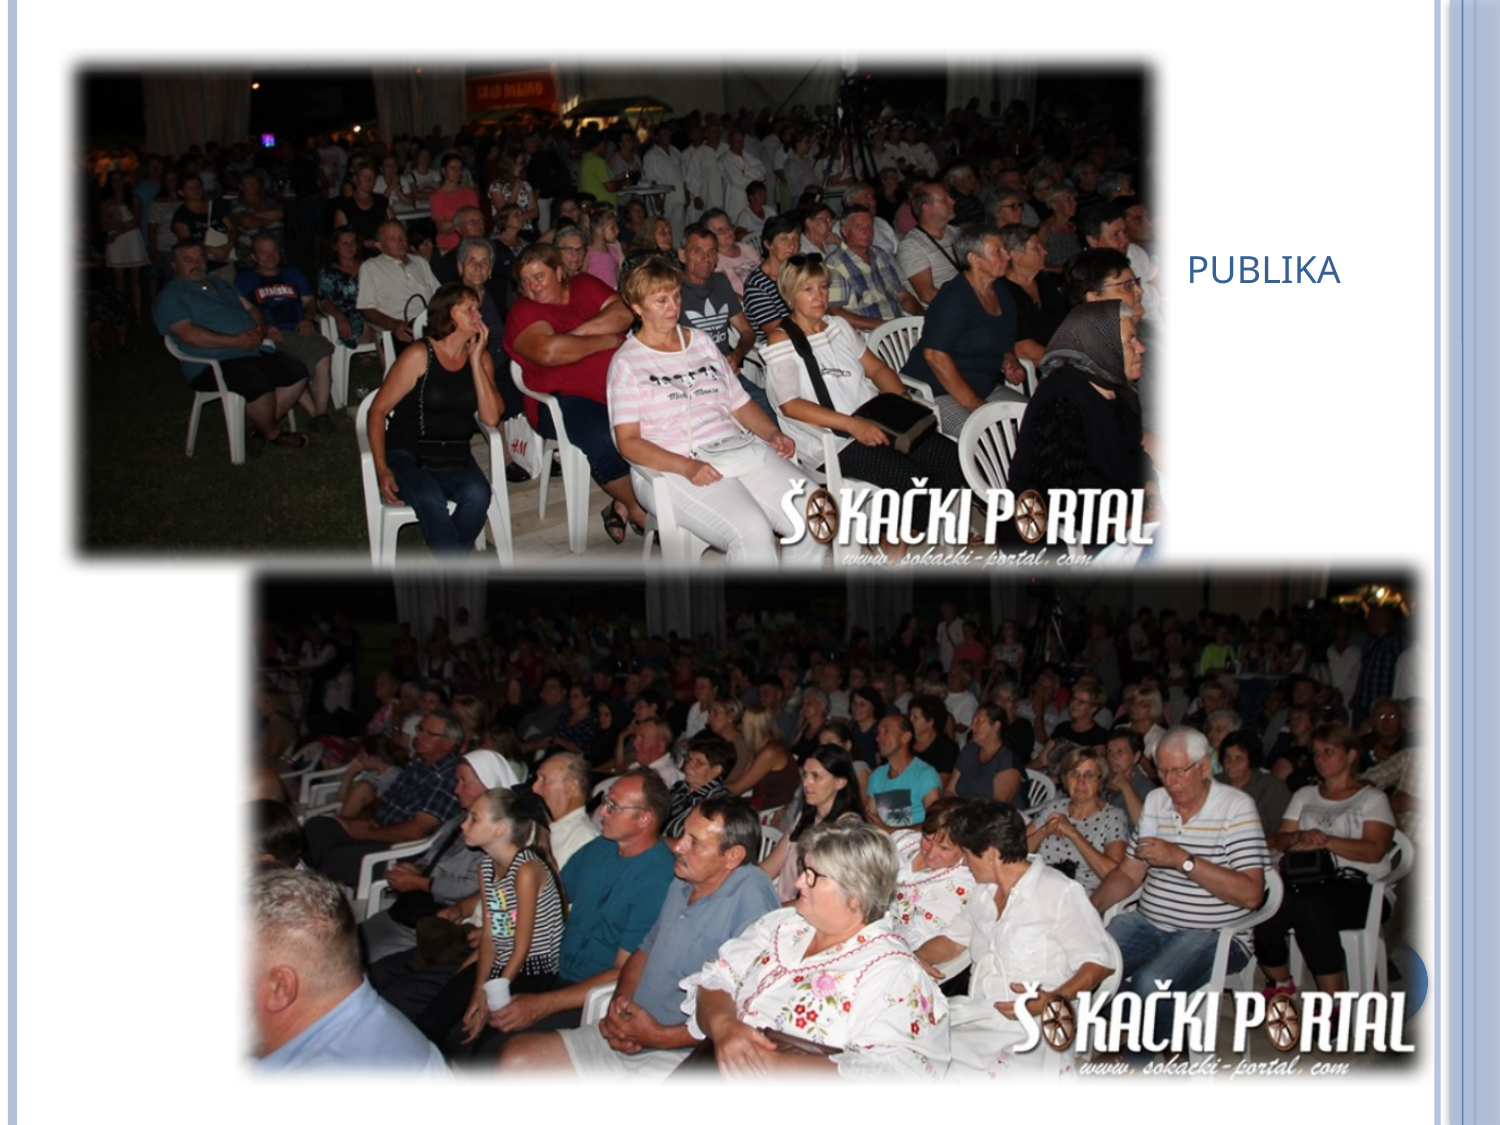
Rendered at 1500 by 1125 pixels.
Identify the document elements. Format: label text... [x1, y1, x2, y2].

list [233, 550, 1435, 1086]
text_box PUBLIKA [1178, 238, 1434, 298]
picture [57, 46, 1173, 577]
